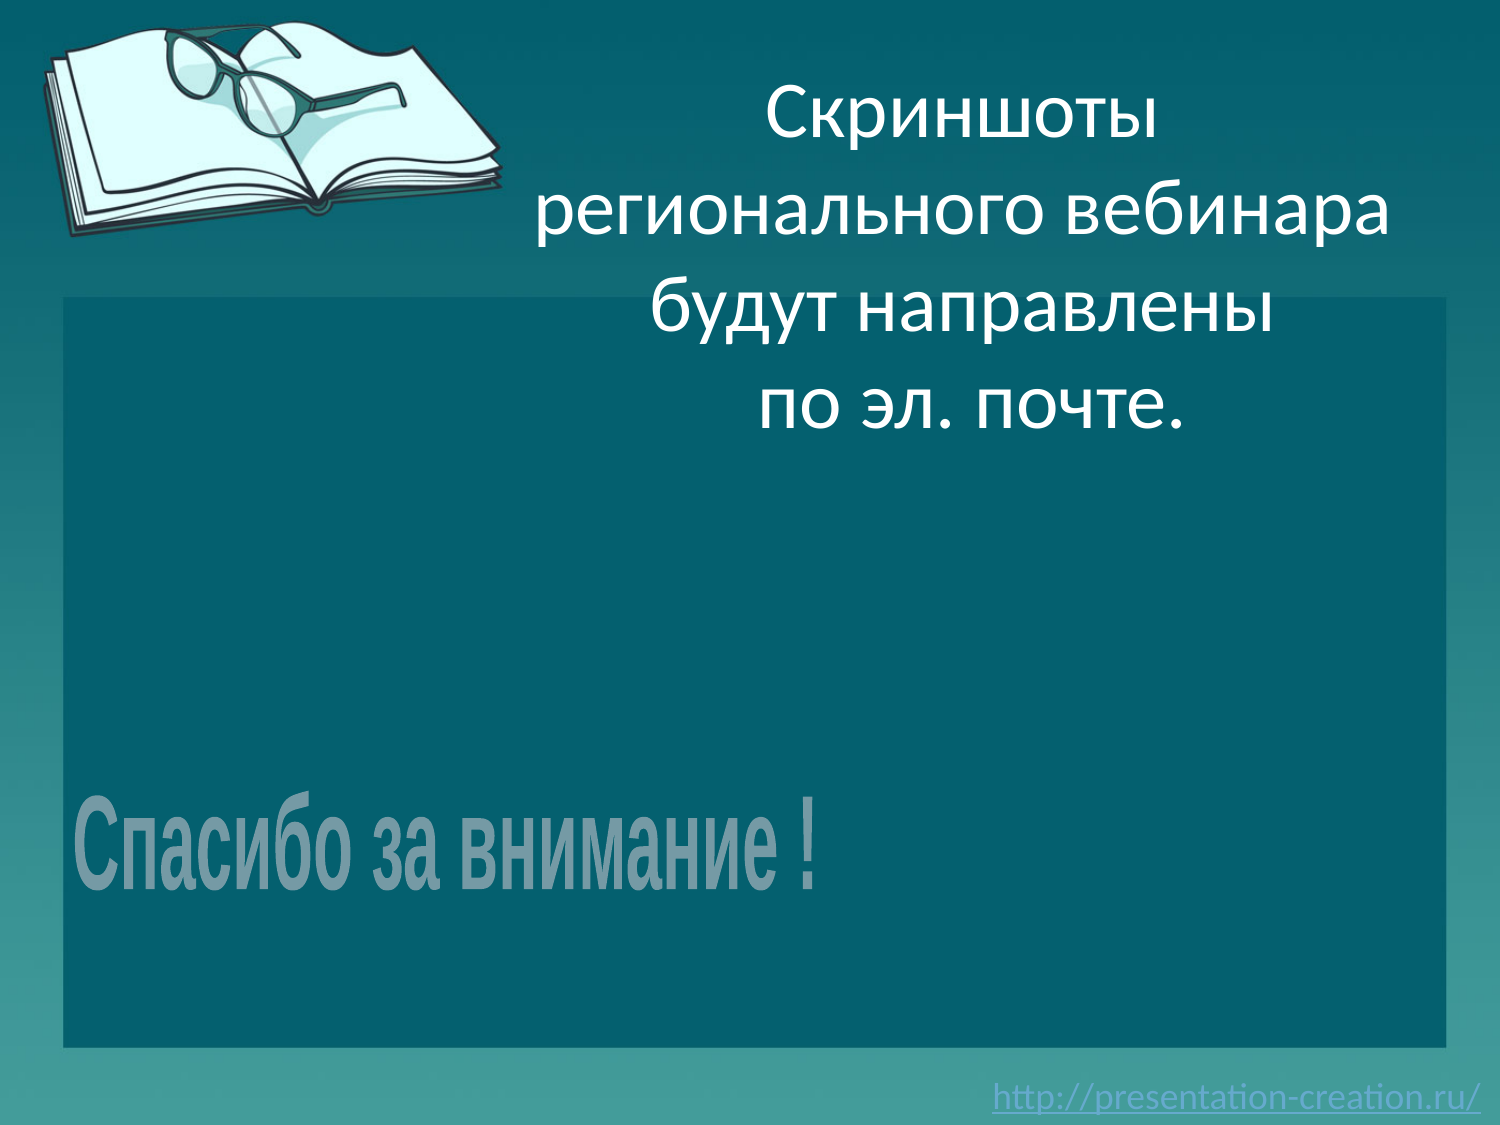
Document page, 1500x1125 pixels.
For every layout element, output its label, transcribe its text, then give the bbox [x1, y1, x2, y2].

picture [0, 0, 1500, 1125]
title Скриншоты регионального вебинара будут направлены по эл. почте. [501, 45, 1425, 457]
